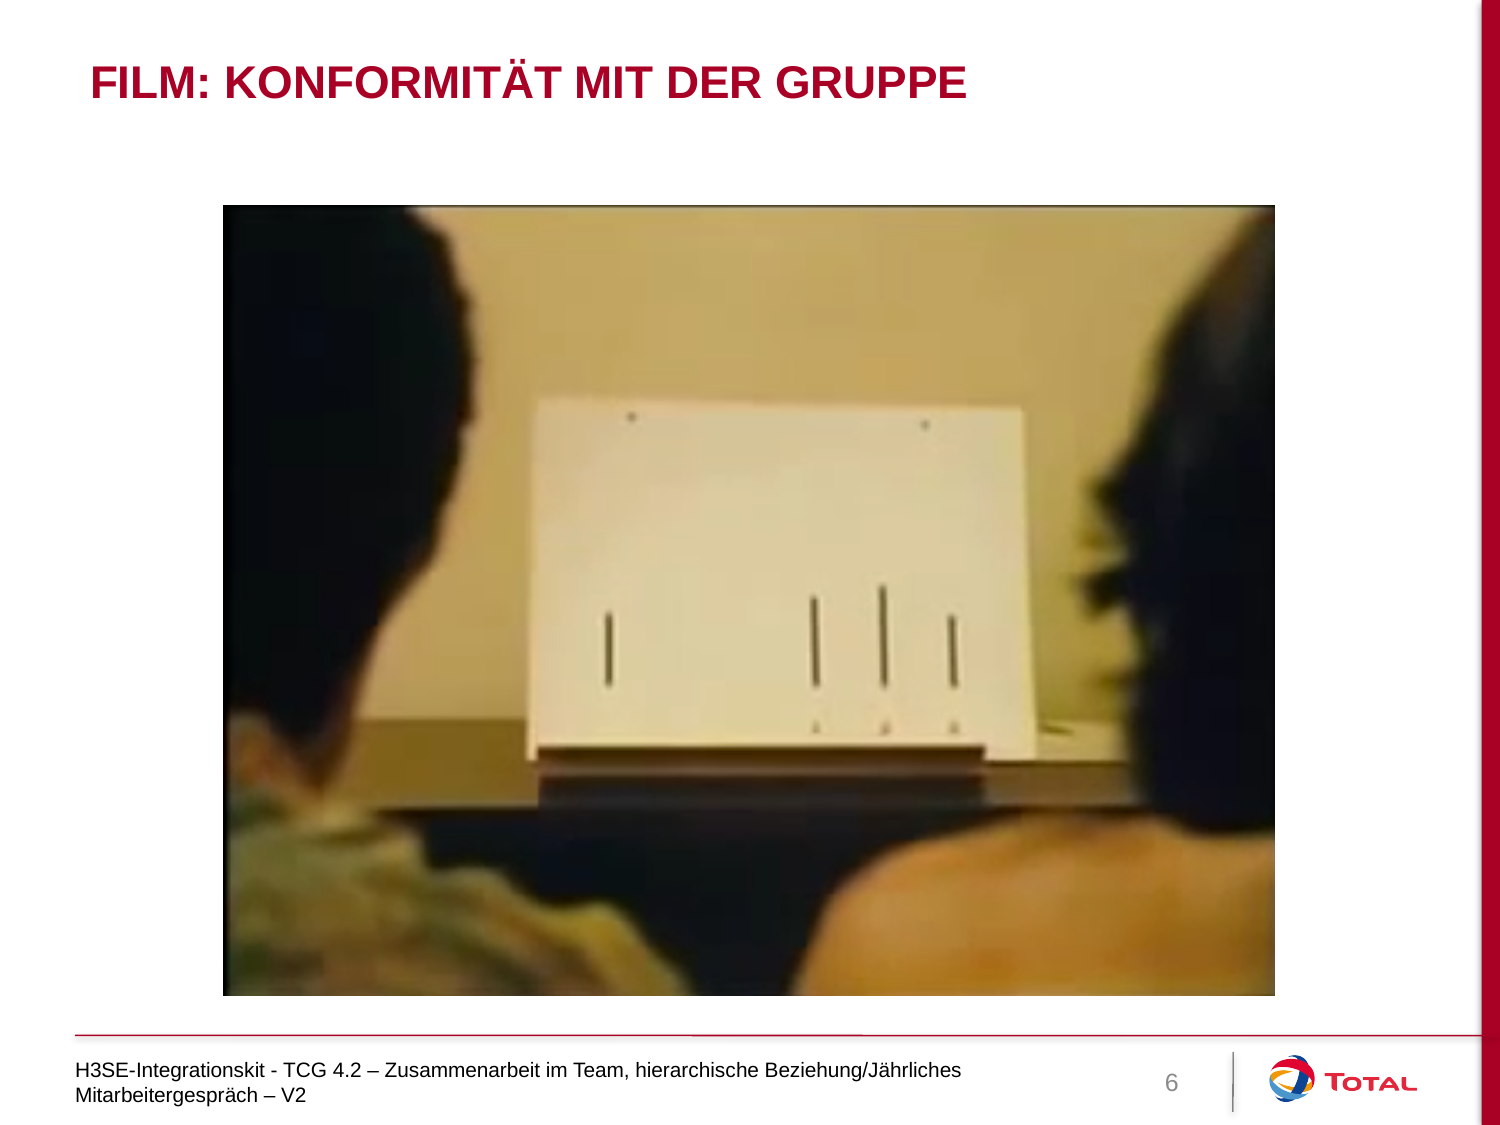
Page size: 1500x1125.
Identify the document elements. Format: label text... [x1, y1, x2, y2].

picture [1260, 1045, 1426, 1112]
picture [223, 204, 1275, 996]
footer H3SE-Integrationskit - TCG 4.2 – Zusammenarbeit im Team, hierarchische Beziehung/Jährliches Mitarbeitergespräch – V2 [75, 1051, 1115, 1112]
slide_number 6 [1115, 1051, 1194, 1112]
title FILM: Konformität mit der Gruppe [75, 45, 1424, 150]
